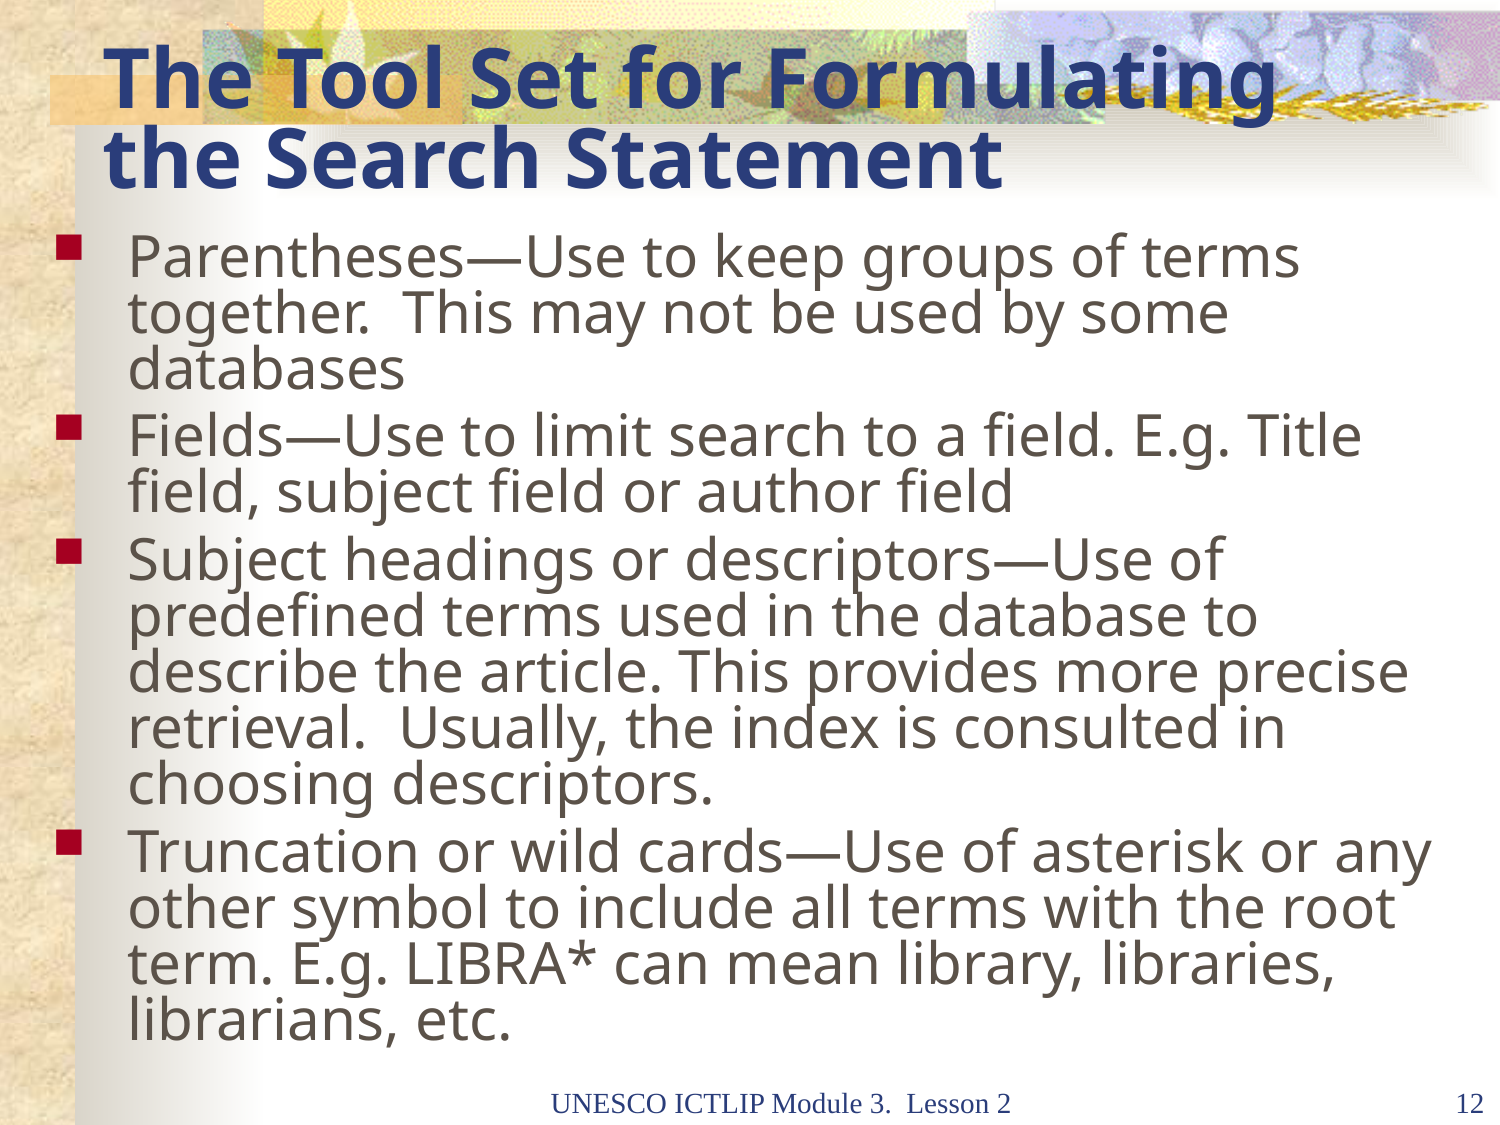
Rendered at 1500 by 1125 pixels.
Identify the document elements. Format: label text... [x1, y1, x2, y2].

slide_number 12 [1349, 1063, 1500, 1125]
picture [0, 0, 1500, 1125]
list Parentheses—Use to keep groups of terms together. This may not be used by some databases Fields—Use to limit search to a field. E.g. Title field, subject field or author field Subject headings or descriptors—Use of predefined terms used in the database to describe the article. This provides more precise retrieval. Usually, the index is consulted in choosing descriptors. Truncation or wild cards—Use of asterisk or any other symbol to include all terms with the root term. E.g. LIBRA* can mean library, libraries, librarians, etc. [37, 224, 1500, 1063]
footer UNESCO ICTLIP Module 3. Lesson 2 [524, 1063, 1038, 1125]
title The Tool Set for Formulating the Search Statement [87, 62, 1363, 213]
